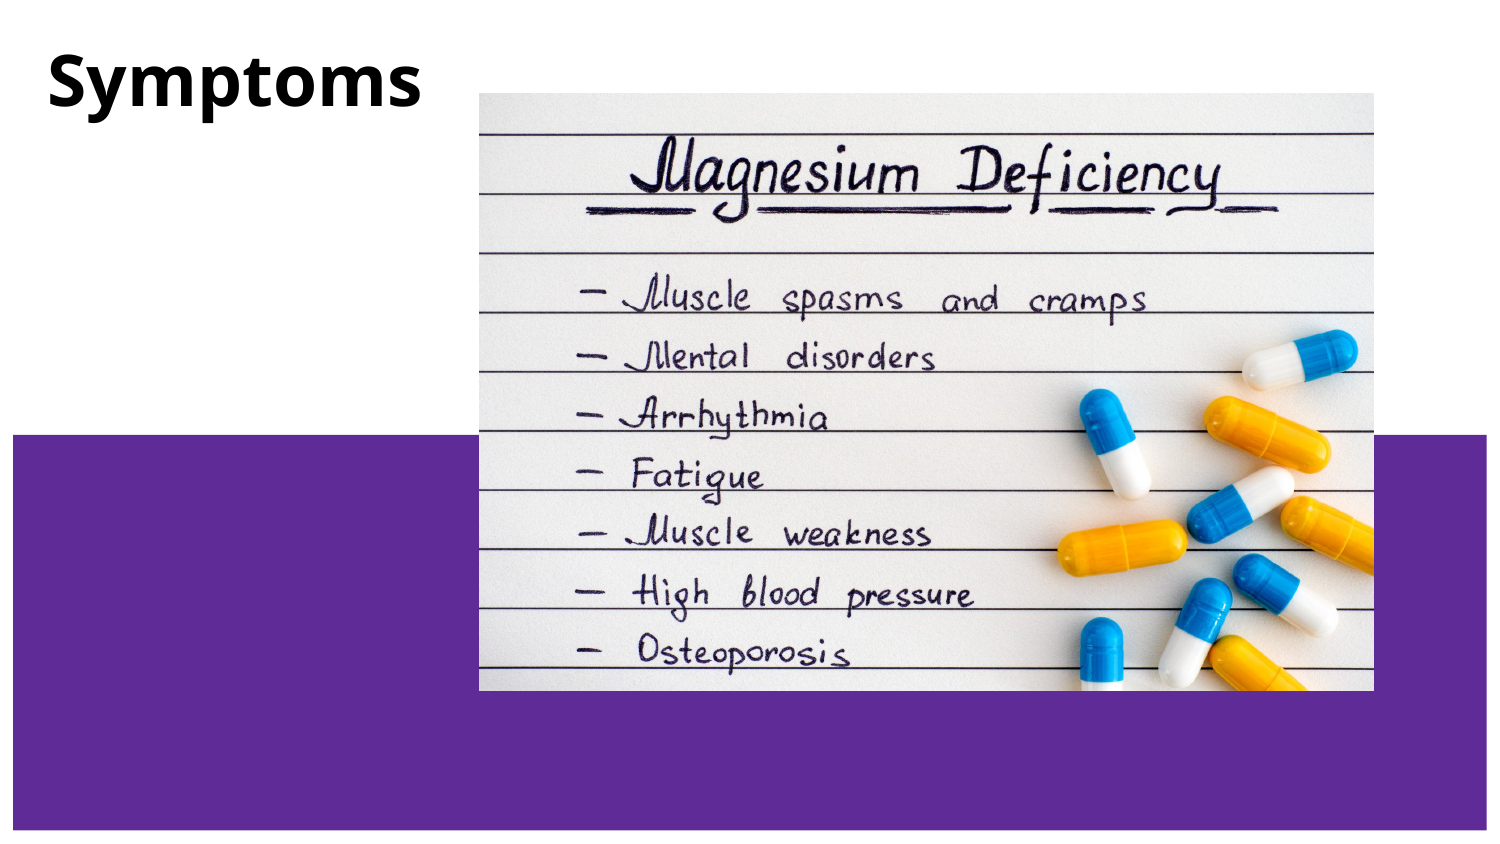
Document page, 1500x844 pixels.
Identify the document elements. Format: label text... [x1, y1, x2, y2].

title Symptoms [32, 13, 450, 143]
picture [479, 93, 1374, 691]
